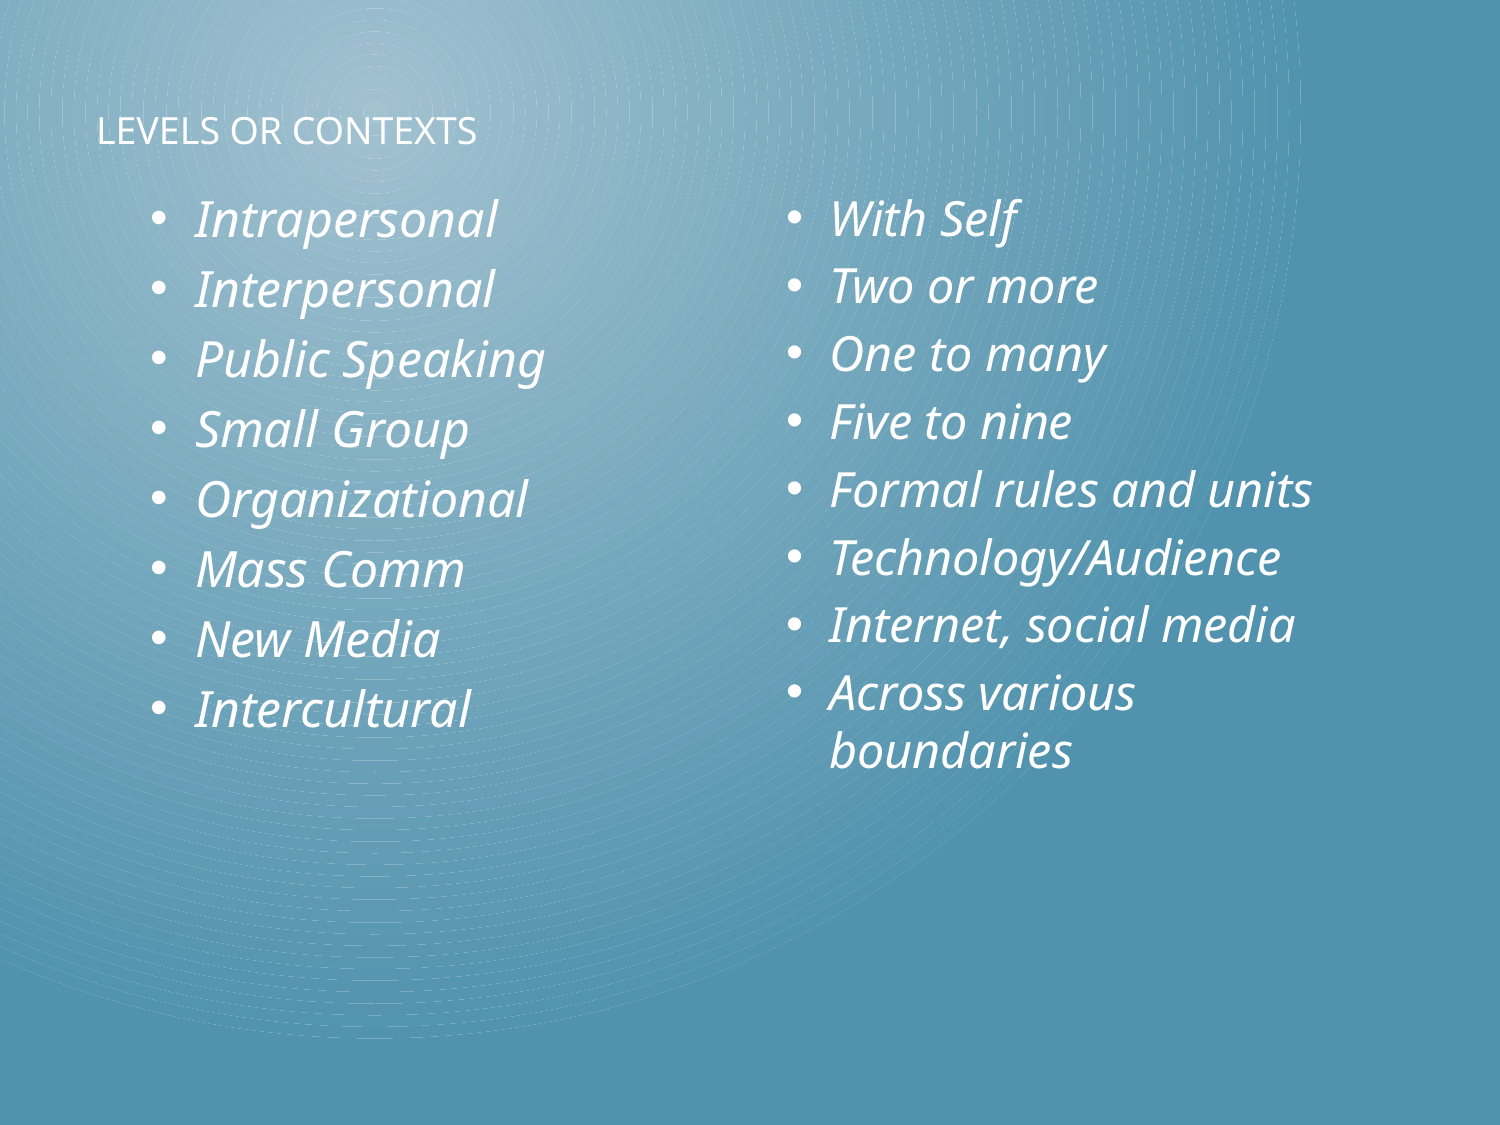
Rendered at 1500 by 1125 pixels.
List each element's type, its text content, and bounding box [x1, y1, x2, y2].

list With Self Two or more One to many Five to nine Formal rules and units Technology/Audience Internet, social media Across various boundaries [771, 179, 1350, 789]
list Intrapersonal Interpersonal Public Speaking Small Group Organizational Mass Comm New Media Intercultural [135, 179, 660, 763]
title Levels or Contexts [81, 99, 675, 275]
